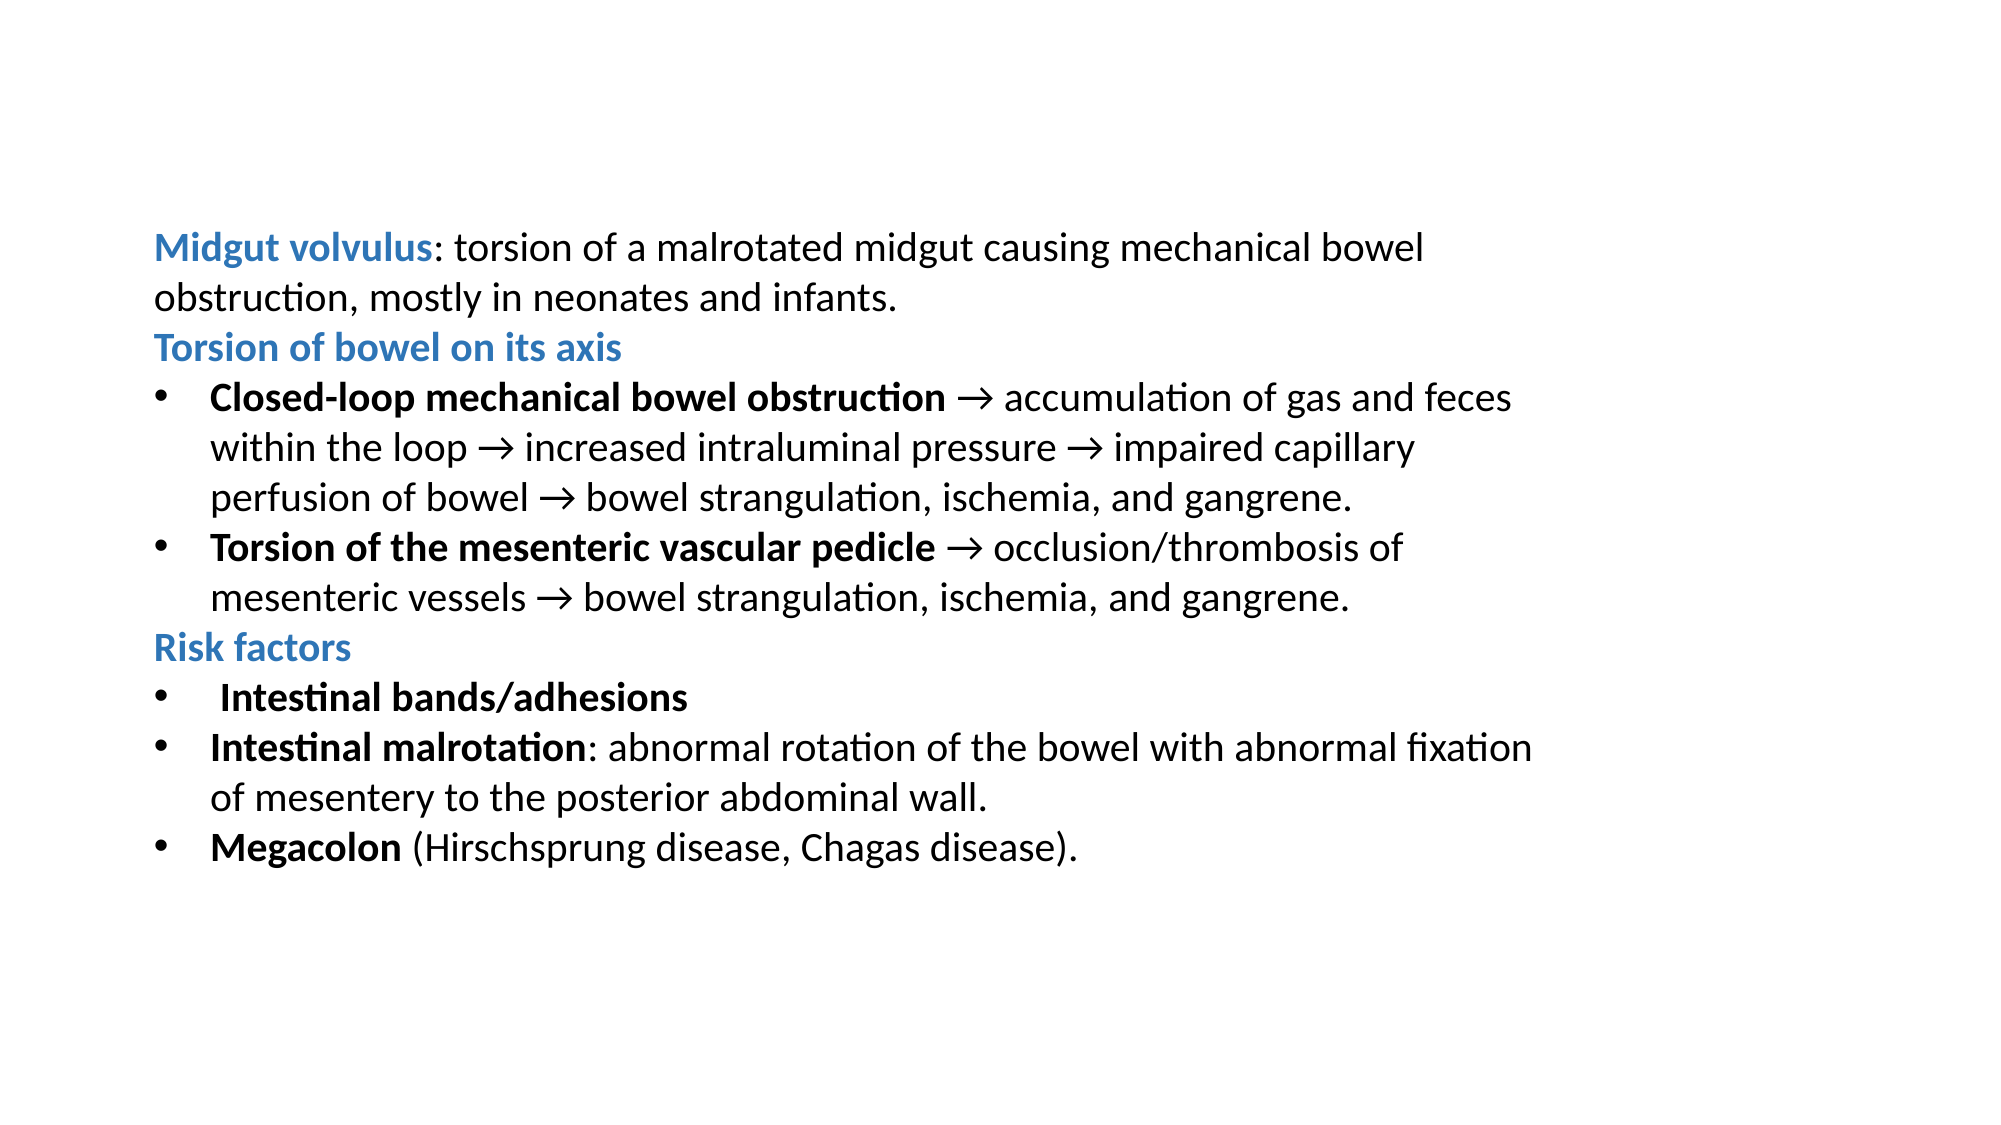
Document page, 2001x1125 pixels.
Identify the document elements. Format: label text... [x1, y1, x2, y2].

text_box Midgut volvulus: torsion of a malrotated midgut causing mechanical bowel obstruction, mostly in neonates and infants. Torsion of bowel on its axis Closed-loop mechanical bowel obstruction → accumulation of gas and feces within the loop → increased intraluminal pressure → impaired capillary perfusion of bowel → bowel strangulation, ischemia, and gangrene. Torsion of the mesenteric vascular pedicle → occlusion/thrombosis of mesenteric vessels → bowel strangulation, ischemia, and gangrene. Risk factors Intestinal bands/adhesions Intestinal malrotation: abnormal rotation of the bowel with abnormal fixation of mesentery to the posterior abdominal wall. Megacolon (Hirschsprung disease, Chagas disease). [139, 212, 1571, 878]
